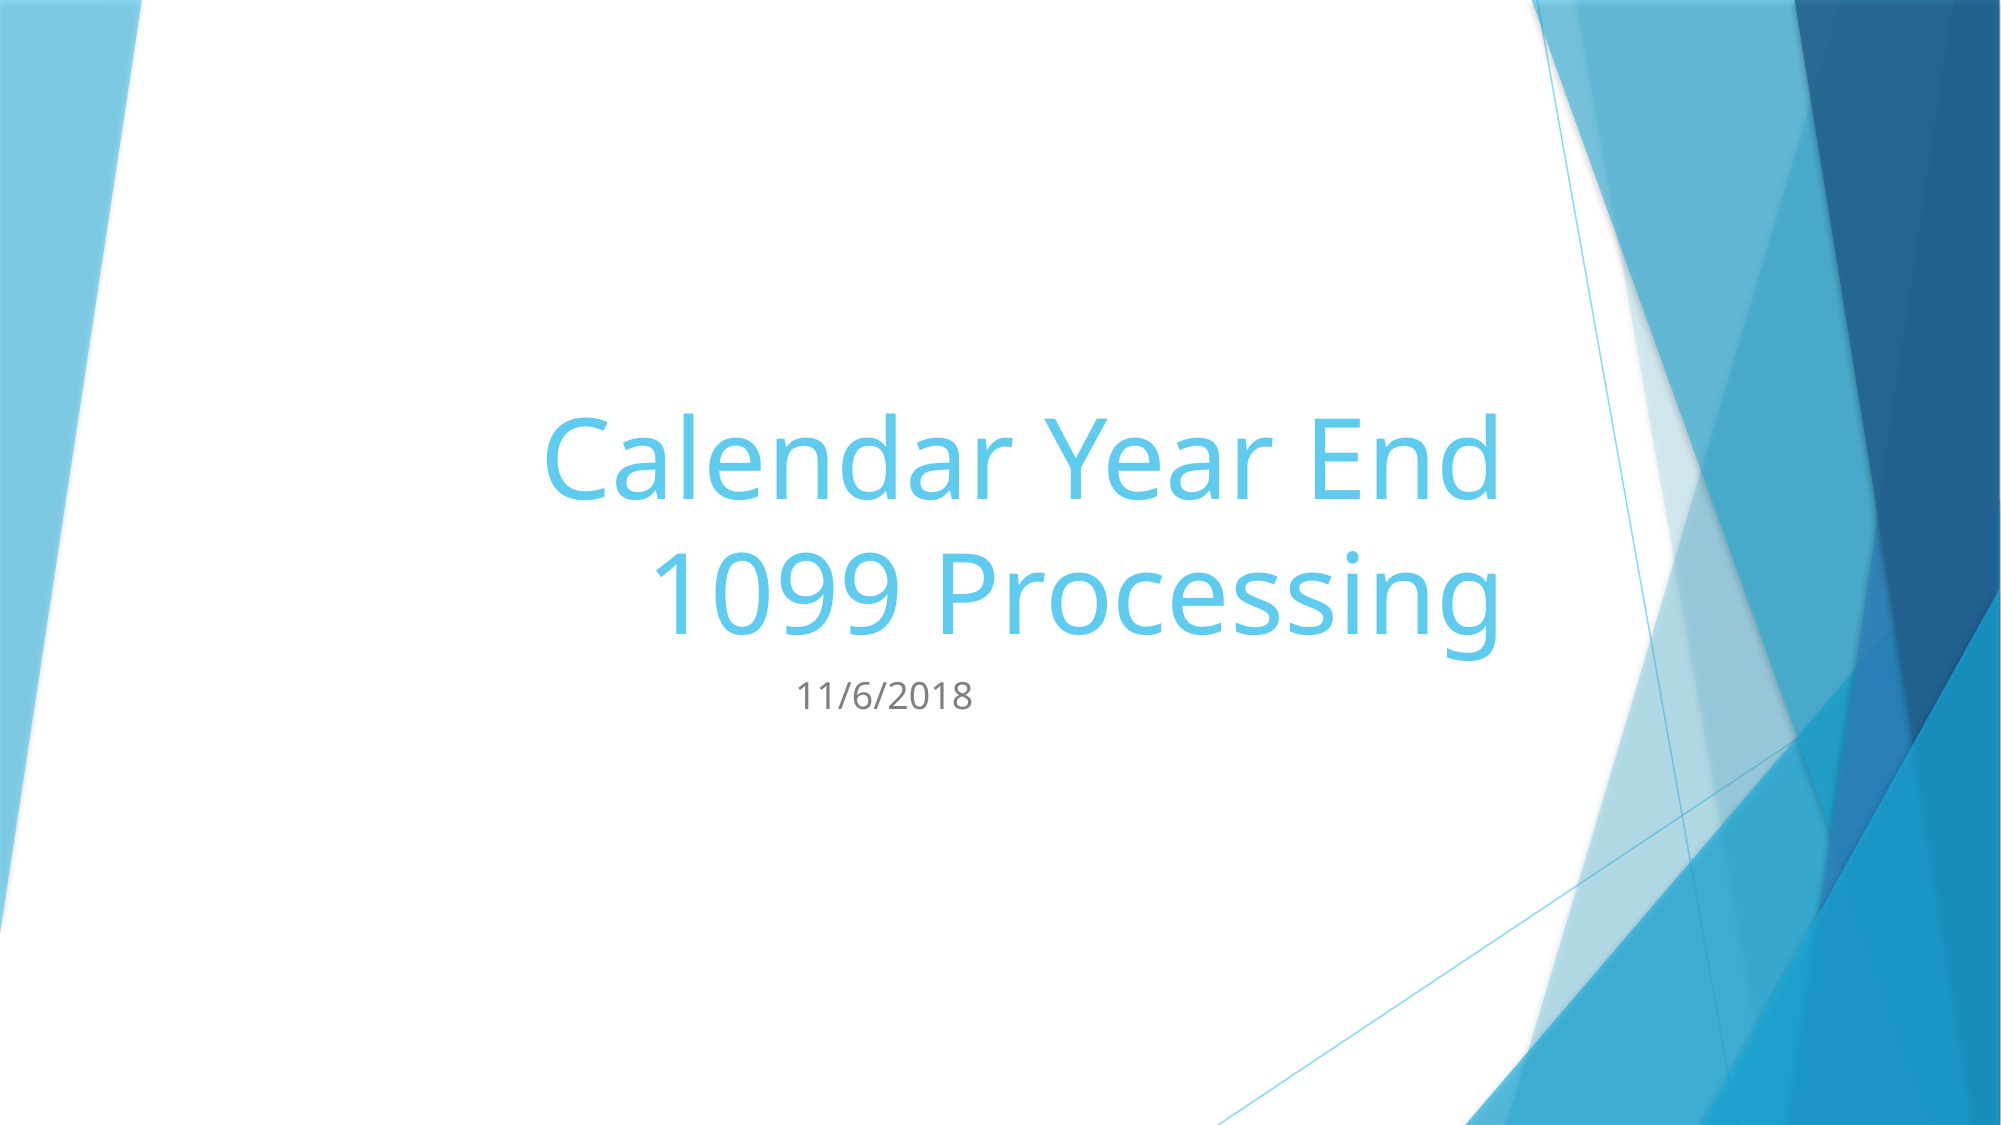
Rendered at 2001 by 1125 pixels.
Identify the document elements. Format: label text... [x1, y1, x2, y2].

subtitle 11/6/2018 [247, 664, 1522, 845]
title Calendar Year End 1099 Processing [247, 394, 1522, 664]
